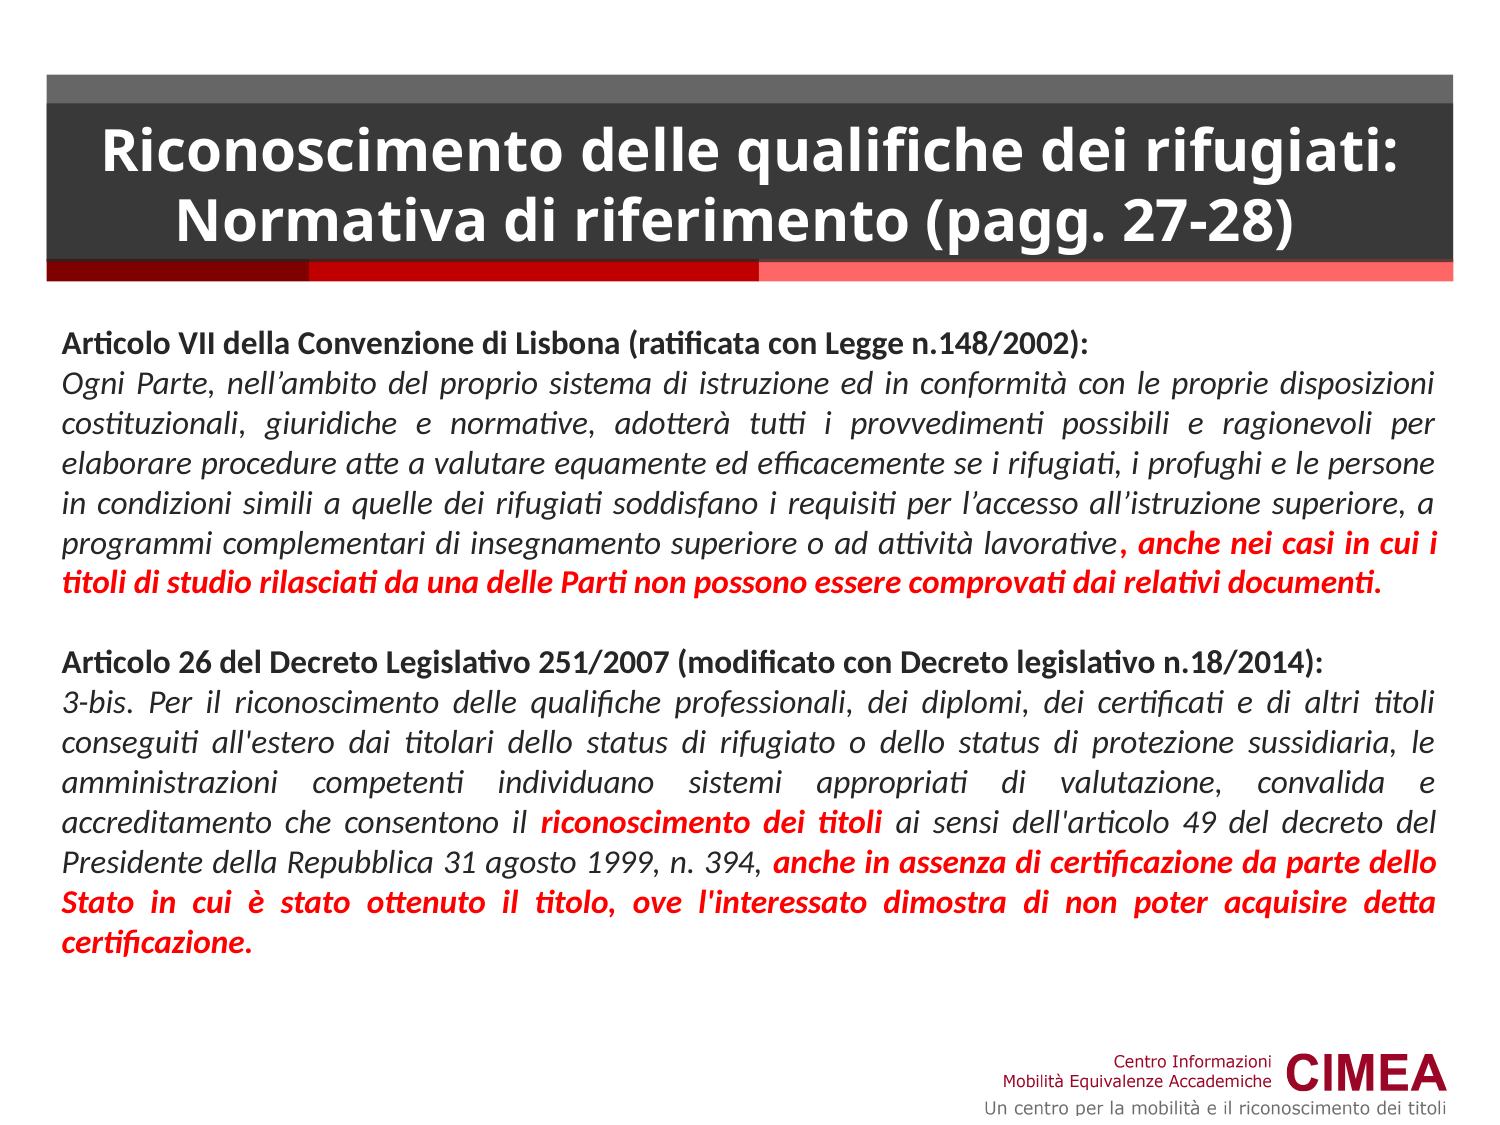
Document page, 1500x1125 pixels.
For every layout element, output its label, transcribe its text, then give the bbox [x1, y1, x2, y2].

list Articolo VII della Convenzione di Lisbona (ratificata con Legge n.148/2002): Ogni Parte, nell’ambito del proprio sistema di istruzione ed in conformità con le proprie disposizioni costituzionali, giuridiche e normative, adotterà tutti i provvedimenti possibili e ragionevoli per elaborare procedure atte a valutare equamente ed efficacemente se i rifugiati, i profughi e le persone in condizioni simili a quelle dei rifugiati soddisfano i requisiti per l’accesso all’istruzione superiore, a programmi complementari di insegnamento superiore o ad attività lavorative, anche nei casi in cui i titoli di studio rilasciati da una delle Parti non possono essere comprovati dai relativi documenti. Articolo 26 del Decreto Legislativo 251/2007 (modificato con Decreto legislativo n.18/2014): 3-bis. Per il riconoscimento delle qualifiche professionali, dei diplomi, dei certificati e di altri titoli conseguiti all'estero dai titolari dello status di rifugiato o dello status di protezione sussidiaria, le amministrazioni competenti individuano sistemi appropriati di valutazione, convalida e accreditamento che consentono il riconoscimento dei titoli ai sensi dell'articolo 49 del decreto del Presidente della Repubblica 31 agosto 1999, n. 394, anche in assenza di certificazione da parte dello Stato in cui è stato ottenuto il titolo, ove l'interessato dimostra di non poter acquisire detta certificazione. [46, 313, 1454, 1070]
title Riconoscimento delle qualifiche dei rifugiati: Normativa di riferimento (pagg. 27-28) [46, 103, 1454, 263]
picture [984, 1070, 1448, 1116]
